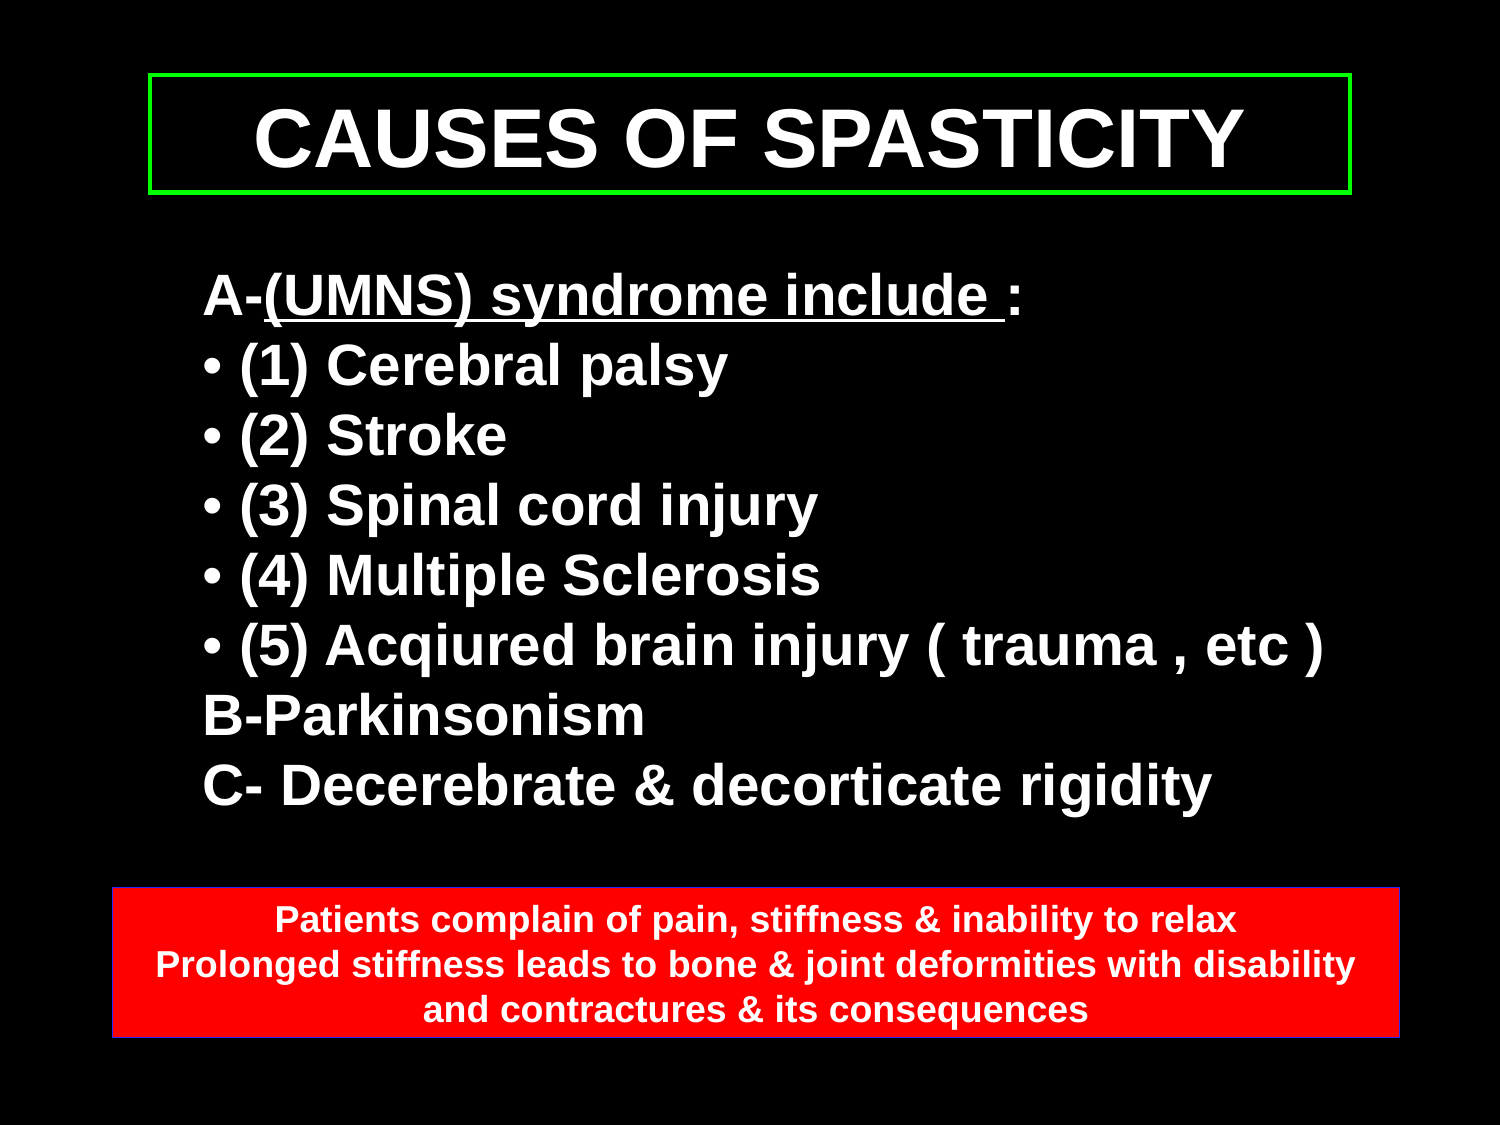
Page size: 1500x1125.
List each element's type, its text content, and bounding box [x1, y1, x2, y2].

title CAUSES OF SPASTICITY [149, 74, 1351, 193]
list A-(UMNS) syndrome include : • (1) Cerebral palsy • (2) Stroke • (3) Spinal cord injury • (4) Multiple Sclerosis • (5) Acqiured brain injury ( trauma , etc ) B-Parkinsonism C- Decerebrate & decorticate rigidity [112, 249, 1376, 887]
text_box Patients complain of pain, stiffness & inability to relax Prolonged stiffness leads to bone & joint deformities with disability and contractures & its consequences [112, 887, 1400, 1038]
